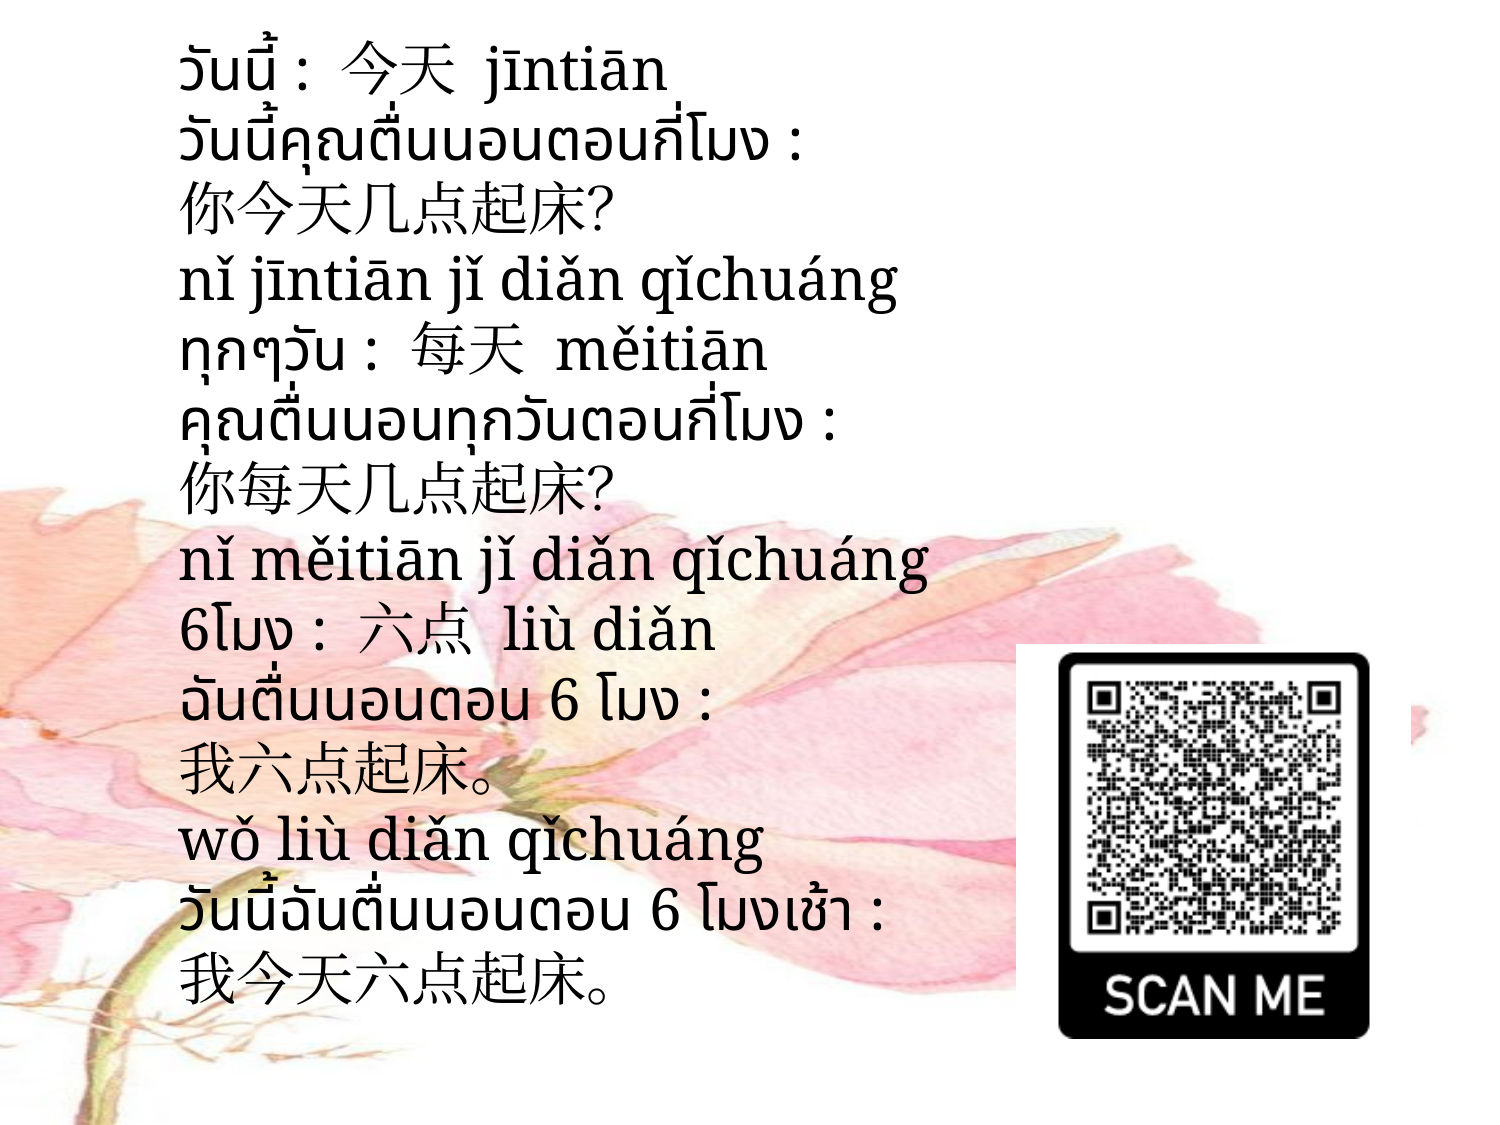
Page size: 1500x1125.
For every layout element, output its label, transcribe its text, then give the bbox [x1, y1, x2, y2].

picture [0, 0, 1500, 1125]
text_box วันนี้ : 今天 jīntiān วันนี้คุณตื่นนอนตอนกี่โมง : 你今天几点起床？ nǐ jīntiān jǐ diǎn qǐchuáng ทุกๆวัน : 每天 měitiān คุณตื่นนอนทุกวันตอนกี่โมง : 你每天几点起床？ nǐ měitiān jǐ diǎn qǐchuáng 6โมง : 六点 liù diǎn ฉันตื่นนอนตอน 6 โมง : 我六点起床。 wǒ liù diǎn qǐchuáng วันนี้ฉันตื่นนอนตอน 6 โมงเช้า : 我今天六点起床。 [163, 24, 1336, 1090]
